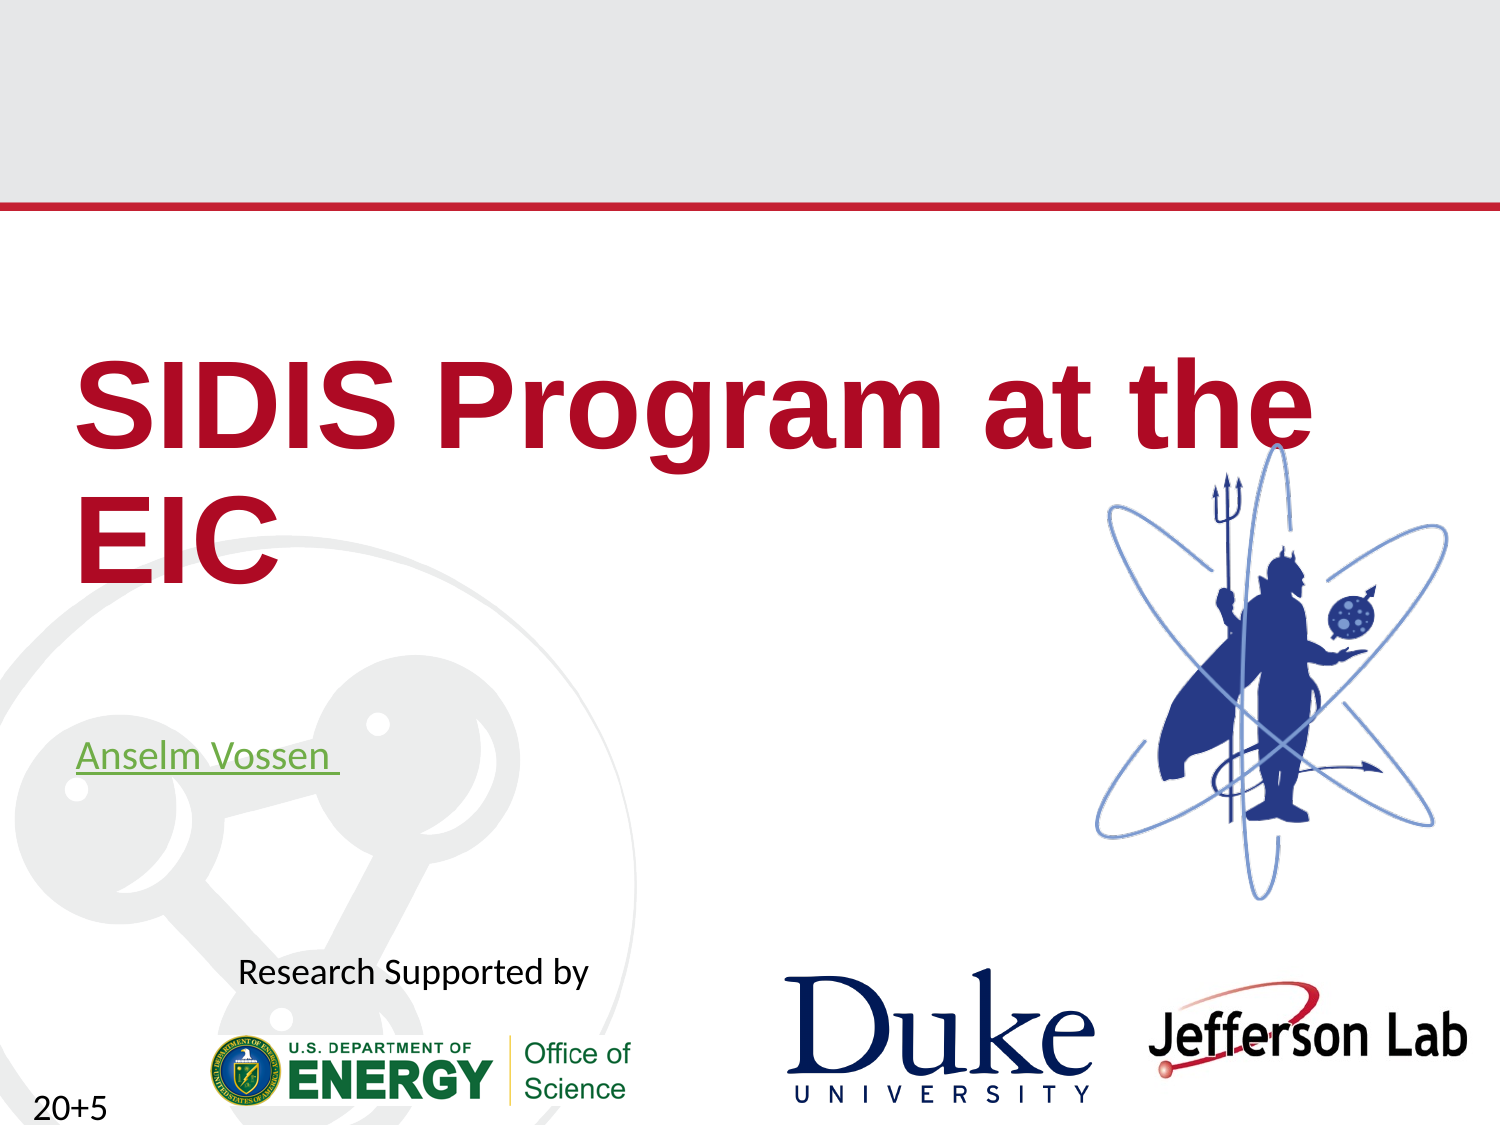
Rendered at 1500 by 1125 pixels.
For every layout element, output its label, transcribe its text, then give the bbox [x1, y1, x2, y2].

text_box Research Supported by [223, 940, 605, 1000]
text_box 20+5 [18, 1075, 124, 1125]
list Anselm Vossen [60, 726, 827, 832]
picture [1127, 966, 1483, 1101]
picture [783, 966, 1096, 1104]
picture [1095, 443, 1451, 901]
title SIDIS Program at the EIC [58, 145, 1377, 618]
picture [0, 482, 662, 1125]
